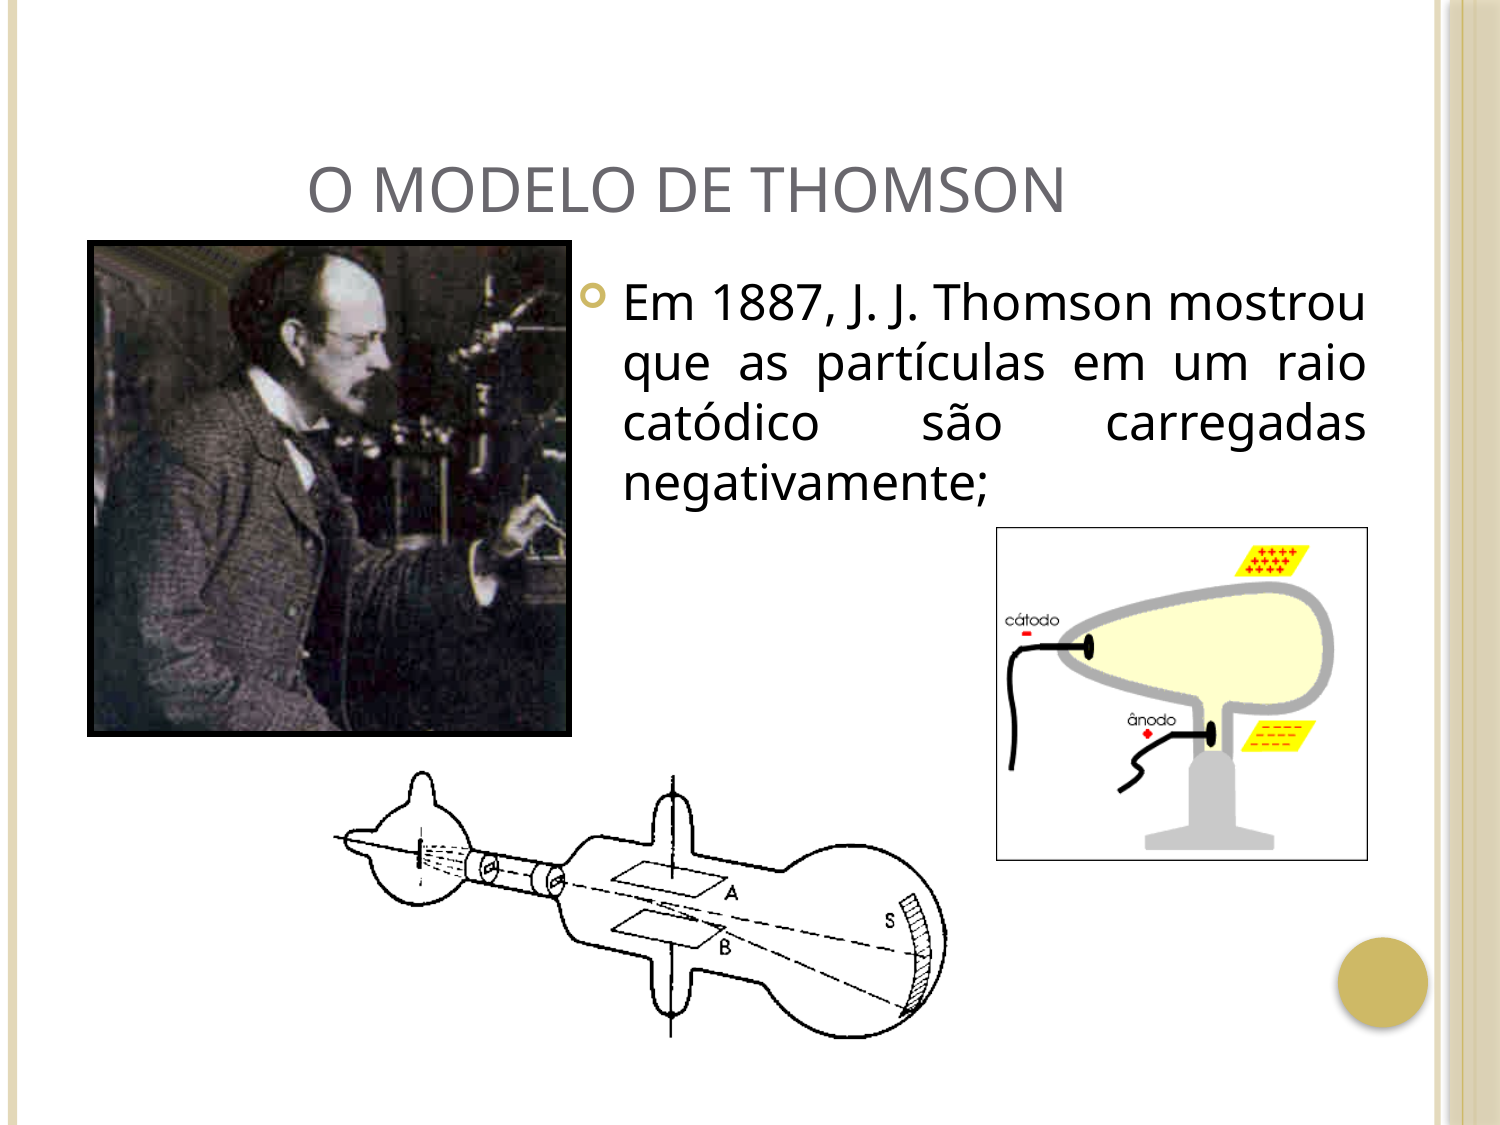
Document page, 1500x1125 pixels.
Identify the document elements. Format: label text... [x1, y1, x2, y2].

title O modelo de thomson [75, 45, 1300, 233]
picture [995, 526, 1368, 861]
list Em 1887, J. J. Thomson mostrou que as partículas em um raio catódico são carregadas negativamente; [562, 262, 1383, 915]
picture [304, 761, 976, 1056]
picture [93, 245, 567, 732]
